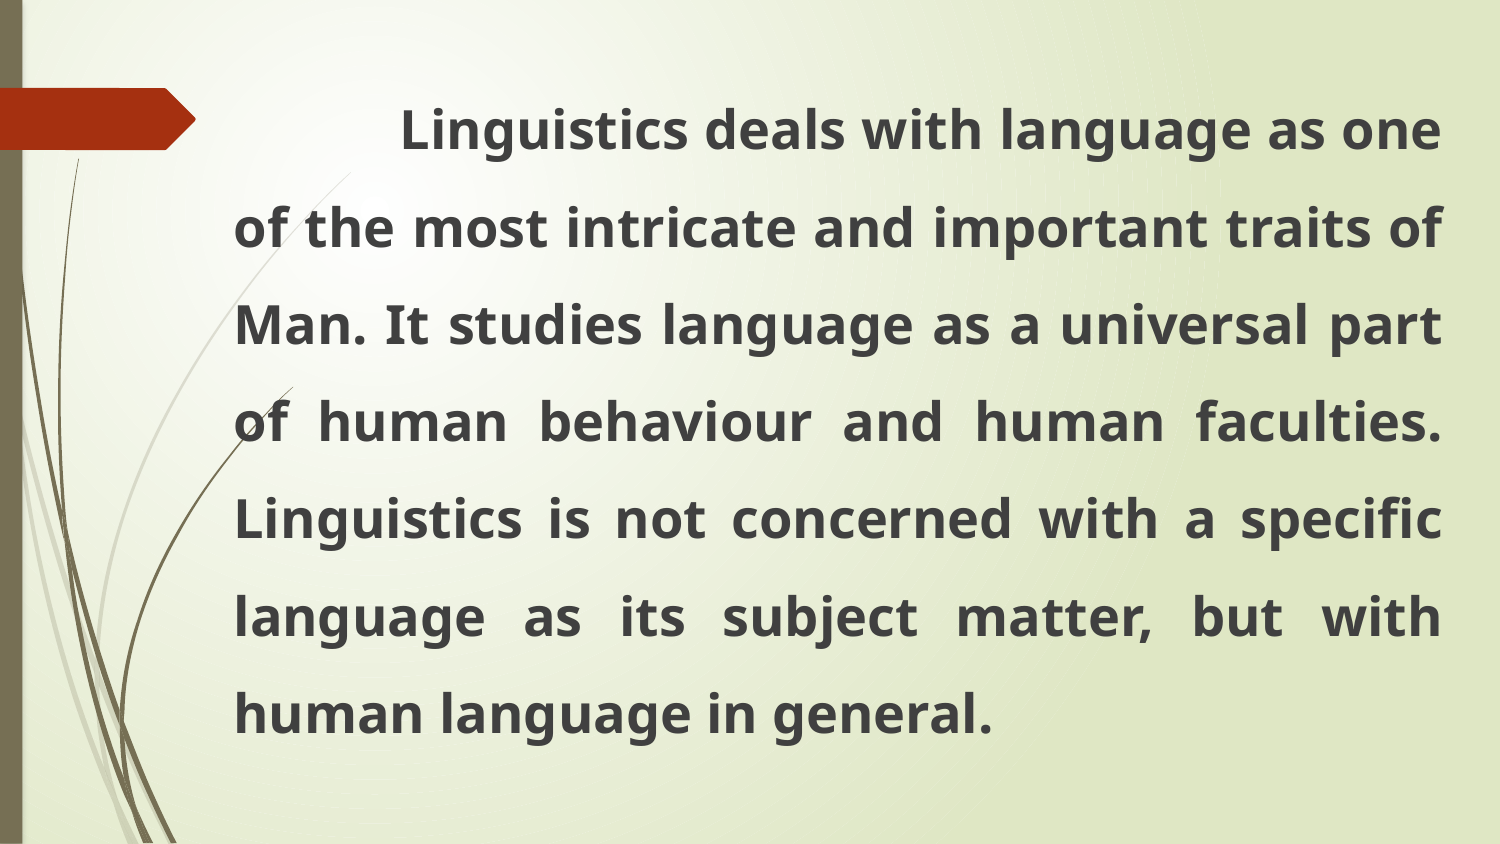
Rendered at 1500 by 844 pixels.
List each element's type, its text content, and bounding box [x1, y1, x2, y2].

list Linguistics deals with language as one of the most intricate and important traits of Man. It studies language as a universal part of human behaviour and human faculties. Linguistics is not concerned with a specific language as its subject matter, but with human language in general. [218, 55, 1459, 800]
